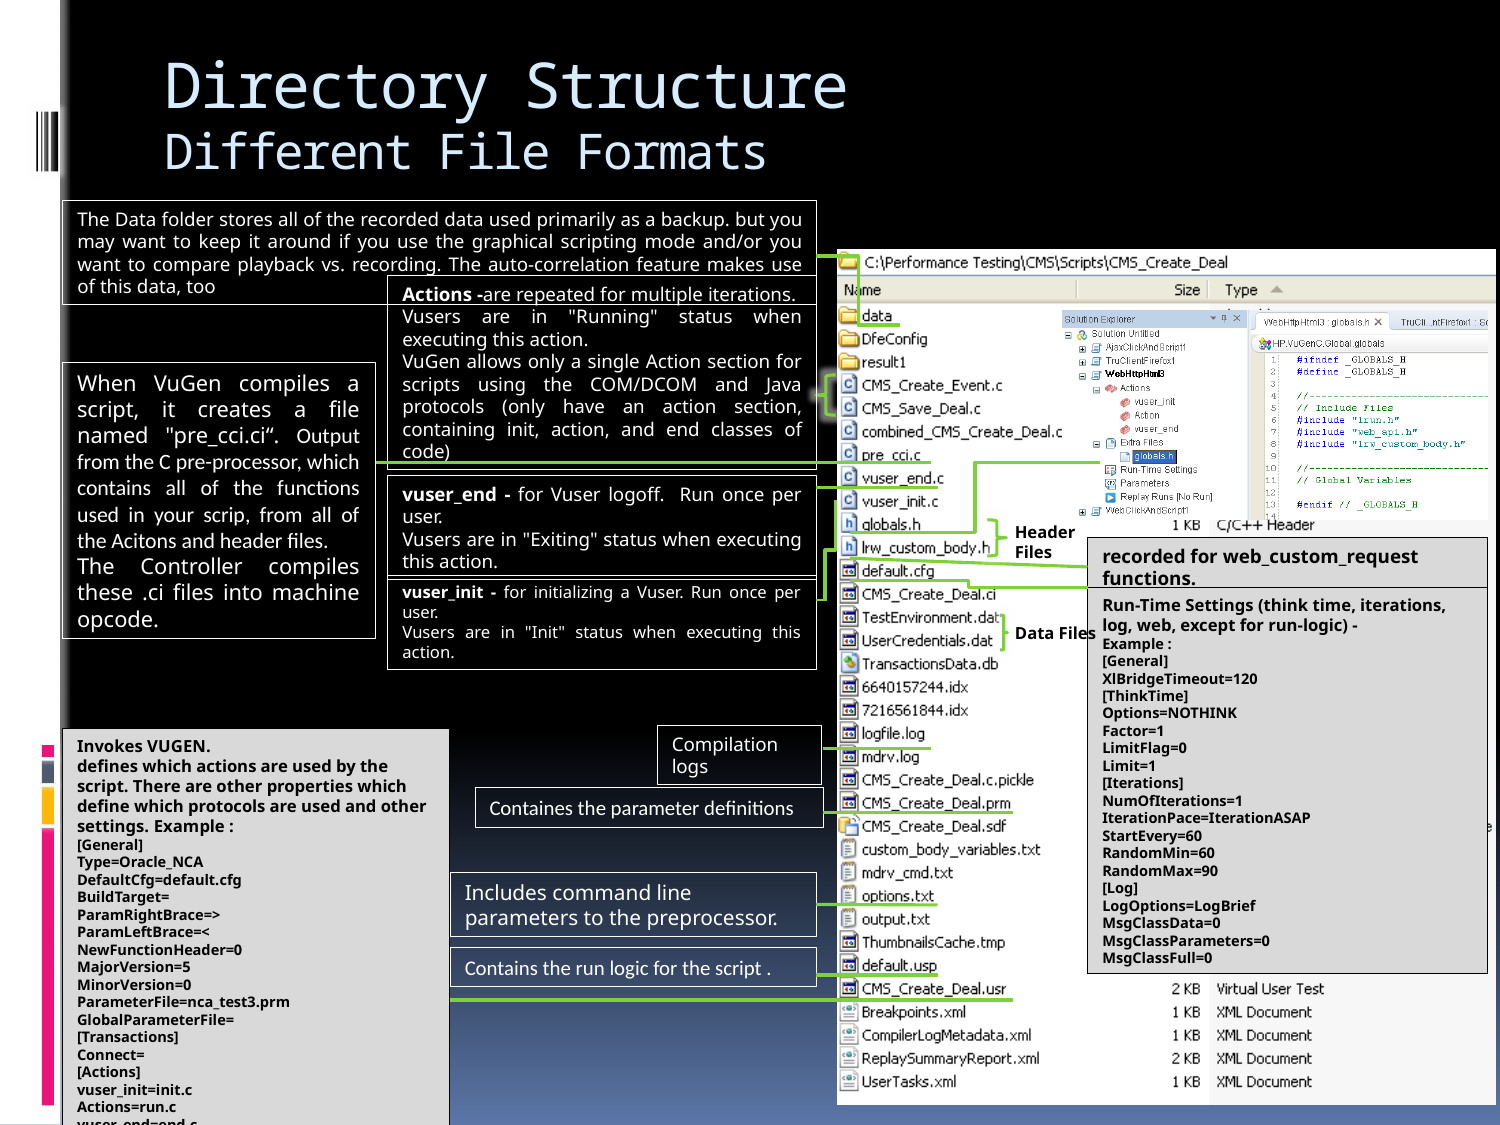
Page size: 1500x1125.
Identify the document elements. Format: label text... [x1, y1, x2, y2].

text_box When VuGen compiles a script, it creates a file named "pre_cci.ci“. Output from the C pre-processor, which contains all of the functions used in your scrip, from all of the Acitons and header files. The Controller compiles these .ci files into machine opcode. [62, 361, 375, 639]
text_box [849, 555, 1088, 559]
text_box Even if you disable this option, each resource is only downloaded once for each page, even if it appears multiple times. [837, 307, 1491, 548]
picture [1062, 310, 1488, 521]
title Directory Structure Different File Formats [150, 37, 1425, 188]
text_box Compilation logs [657, 724, 822, 785]
text_box Actions -are repeated for multiple iterations. Vusers are in "Running" status when executing this action. VuGen allows only a single Action section for scripts using the COM/DCOM and Java protocols (only have an action section, containing init, action, and end classes of code) [387, 305, 817, 453]
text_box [779, 544, 881, 556]
text_box vuser_init - for initializing a Vuser. Run once per user. Vusers are in "Init" status when executing this action. [387, 580, 817, 670]
text_box Containes the parameter definitions [474, 787, 823, 828]
picture [837, 495, 842, 537]
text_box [849, 579, 1088, 588]
text_box Contains the run logic for the script . [450, 946, 817, 987]
text_box Includes command line parameters to the preprocessor. [450, 872, 817, 937]
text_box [849, 461, 1101, 533]
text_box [815, 255, 901, 326]
text_box [817, 373, 829, 417]
text_box Invokes VUGEN. defines which actions are used by the script. There are other properties which define which protocols are used and other settings. Example : [General] Type=Oracle_NCA DefaultCfg=default.cfg BuildTarget= ParamRightBrace=> ParamLeftBrace=< NewFunctionHeader=0 MajorVersion=5 MinorVersion=0 ParameterFile=nca_test3.prm GlobalParameterFile= [Transactions] Connect= [Actions] vuser_init=init.c Actions=run.c vuser_end=end.c [62, 728, 450, 1125]
text_box The Data folder stores all of the recorded data used primarily as a backup. but you may want to keep it around if you use the graphical scripting mode and/or you want to compare playback vs. recording. The auto-correlation feature makes use of this data, too [62, 199, 817, 305]
picture [837, 249, 1497, 1106]
text_box vuser_end - for Vuser logoff. Run once per user. Vusers are in "Exiting" status when executing this action. [387, 474, 817, 580]
